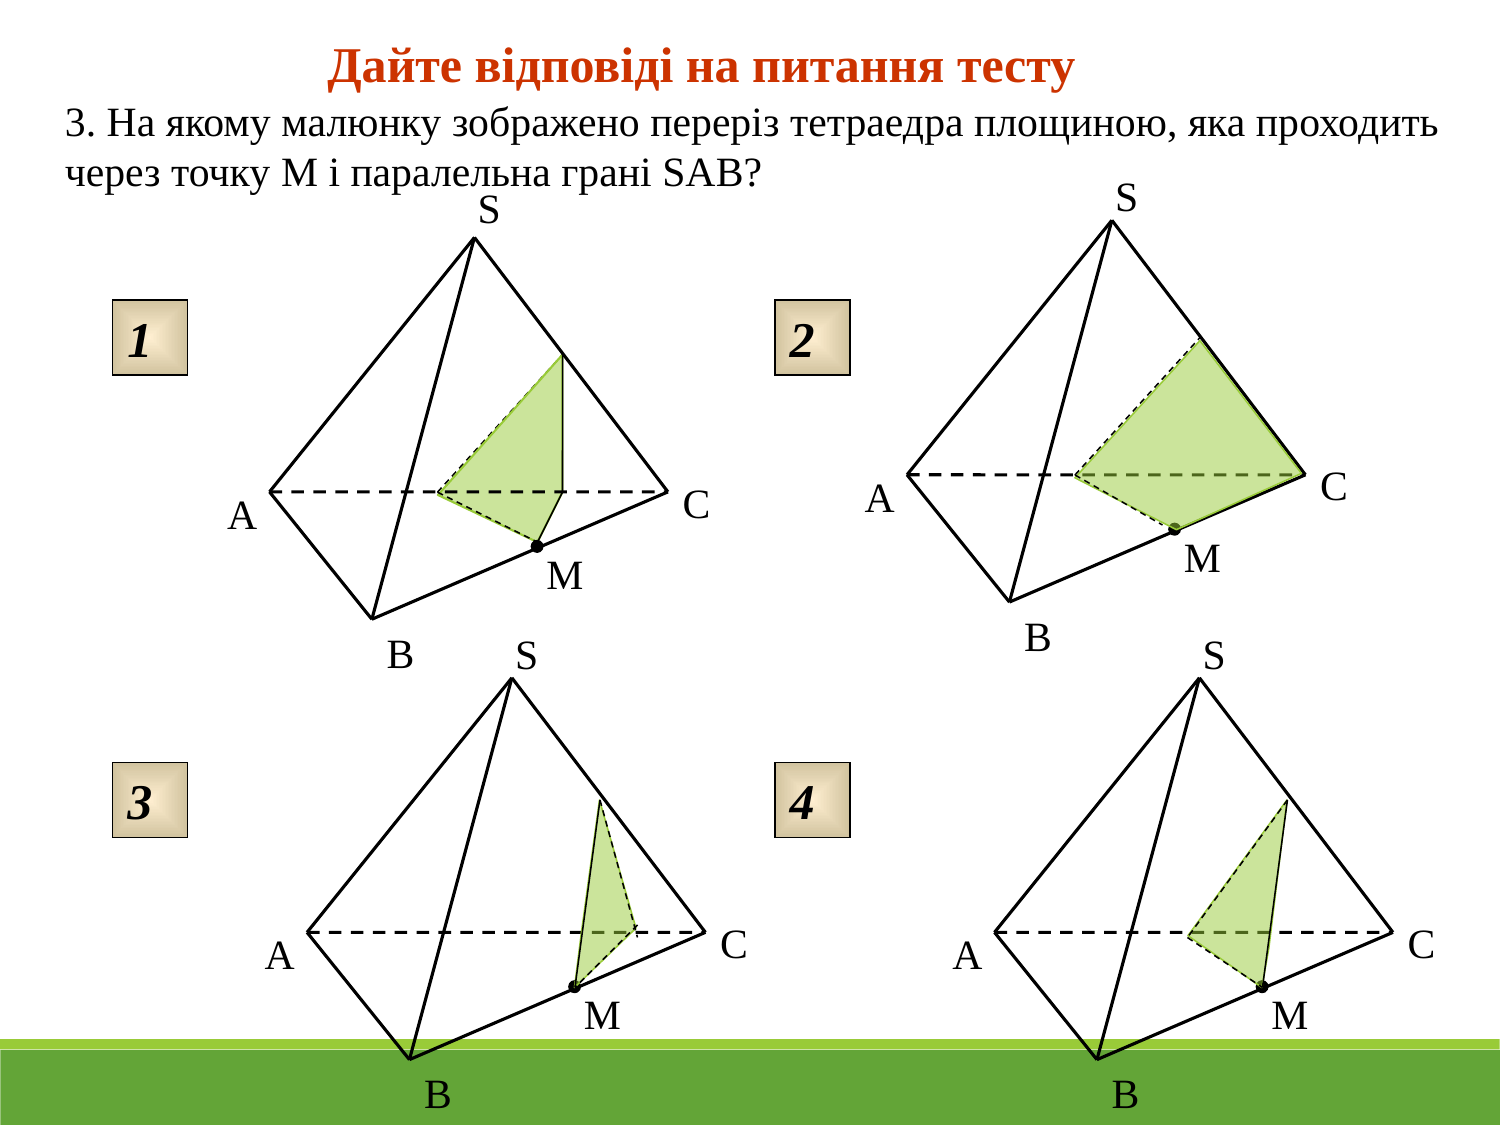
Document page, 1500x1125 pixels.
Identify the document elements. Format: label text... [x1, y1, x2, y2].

text_box 3. На якому малюнку зображено переріз тетраедра площиною, яка проходить через точку М і паралельна грані SAВ? [49, 87, 1463, 203]
text_box Дайте відповіді на питання тесту [312, 24, 1213, 87]
text_box 3 [112, 762, 188, 838]
text_box 4 [774, 762, 850, 838]
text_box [211, 236, 726, 686]
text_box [936, 619, 1451, 1061]
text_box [849, 219, 1363, 668]
text_box B [1096, 1068, 1154, 1125]
text_box S [1100, 203, 1158, 216]
text_box S [462, 203, 520, 234]
text_box 1 [112, 299, 188, 375]
text_box 2 [774, 299, 846, 375]
text_box B [409, 1068, 467, 1125]
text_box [249, 619, 763, 1061]
